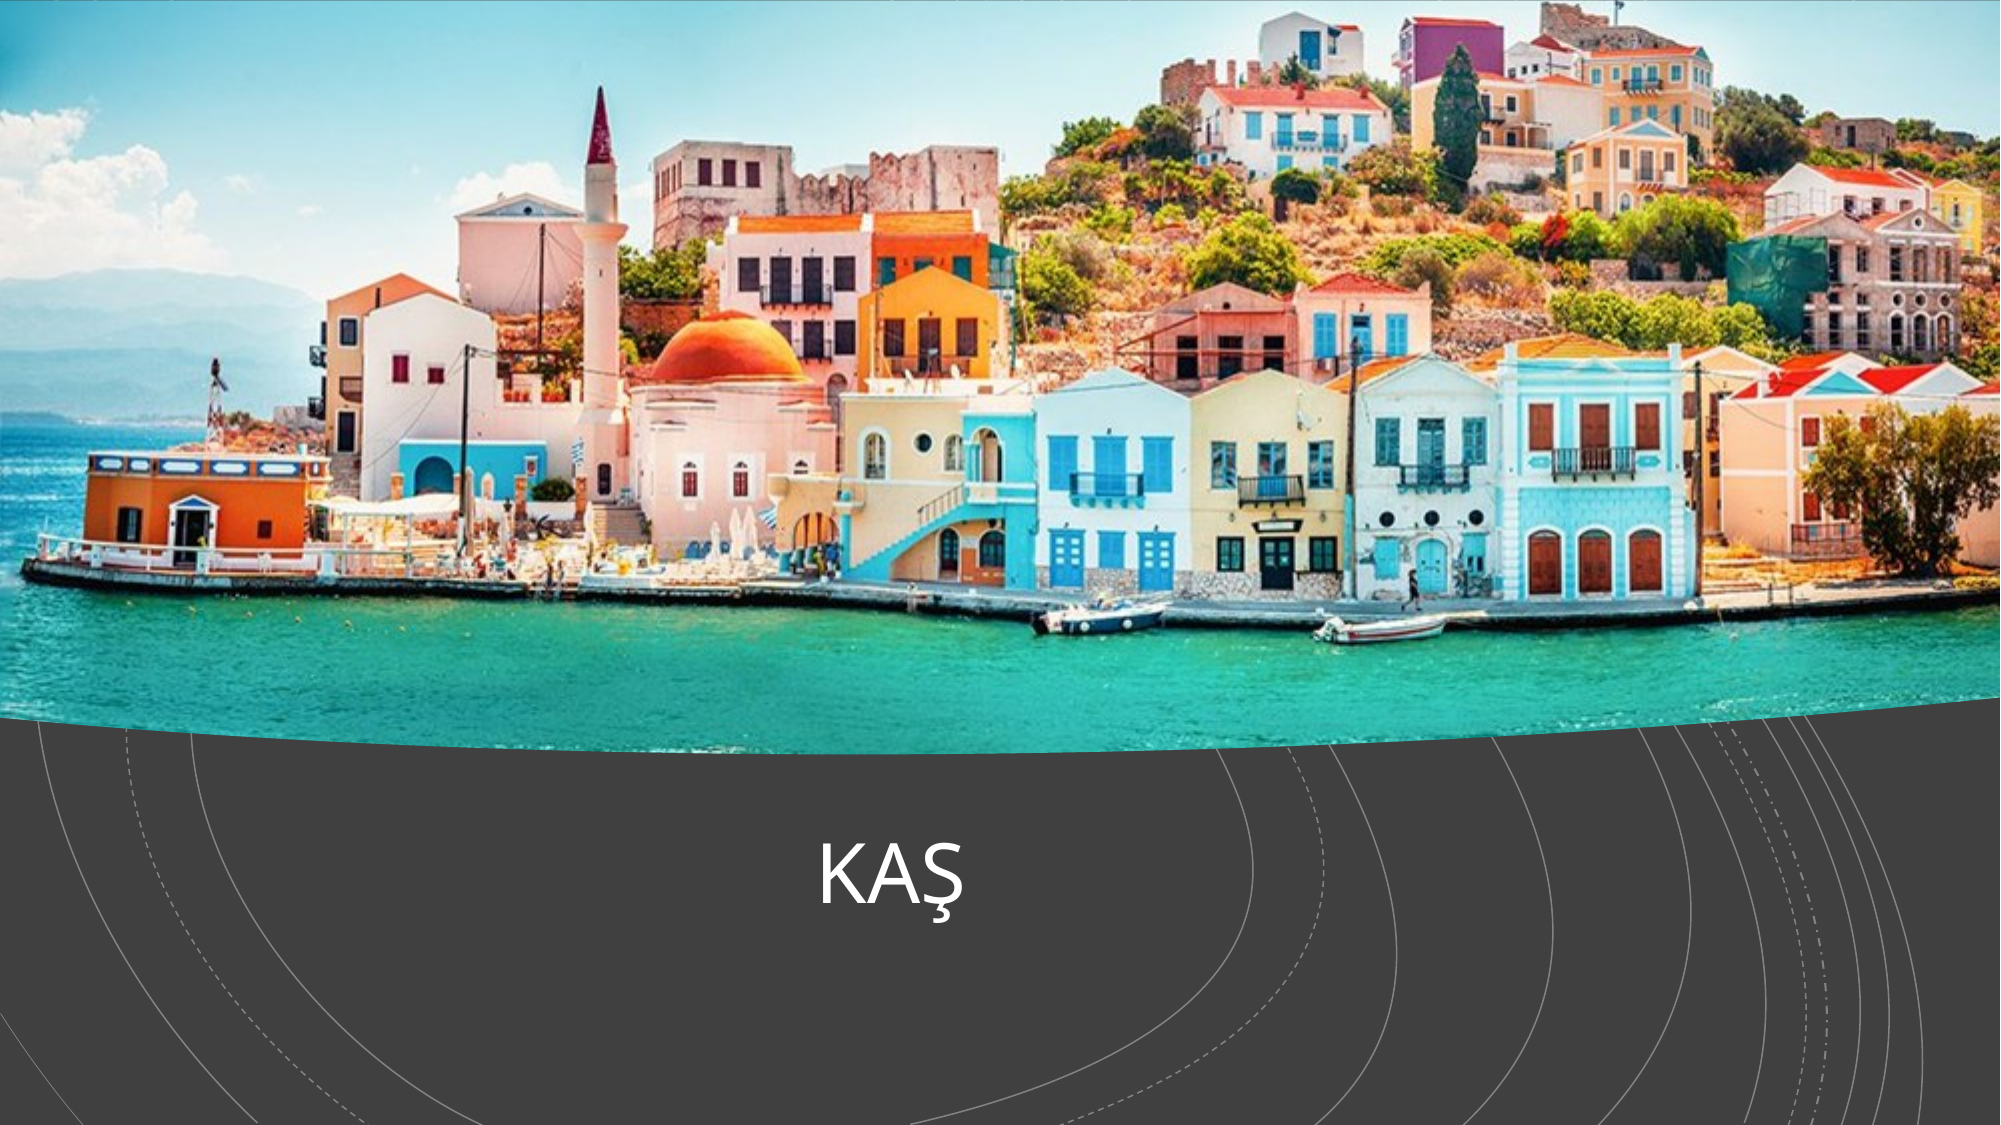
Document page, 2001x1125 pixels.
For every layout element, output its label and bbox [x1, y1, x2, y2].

picture [0, 0, 2000, 755]
text_box [0, 755, 1999, 1125]
